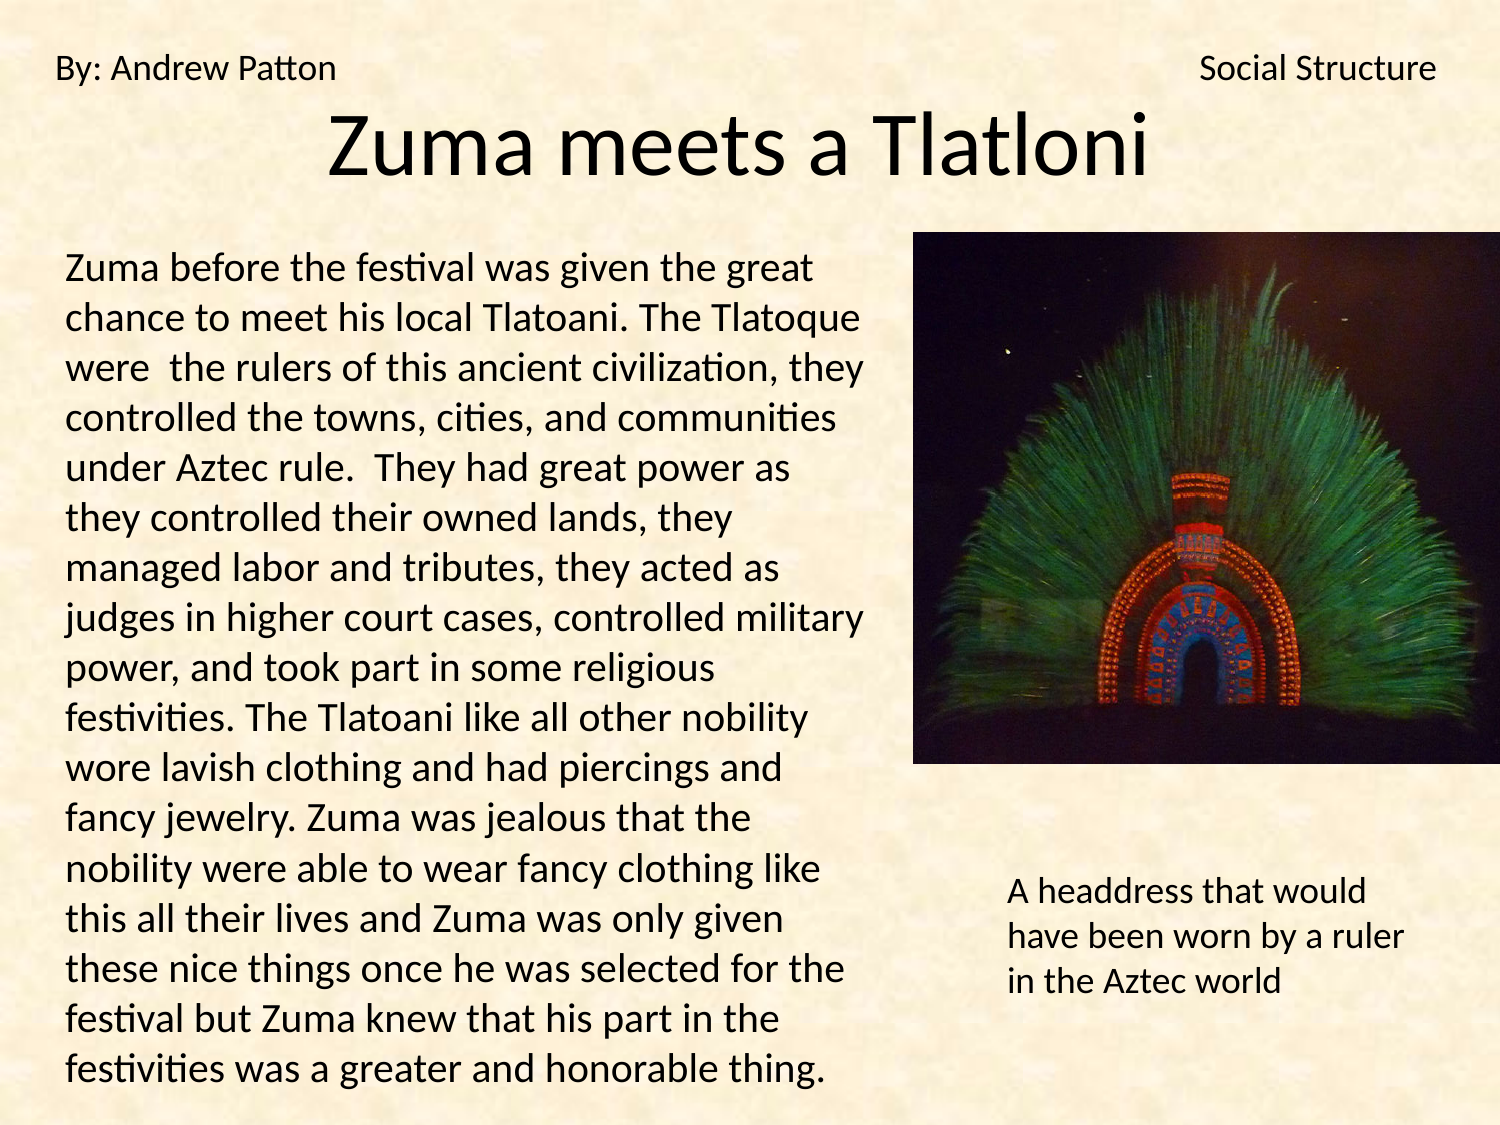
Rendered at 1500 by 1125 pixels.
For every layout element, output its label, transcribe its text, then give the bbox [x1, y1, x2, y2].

text_box By: Andrew Patton [40, 35, 395, 96]
text_box A headdress that would have been worn by a ruler in the Aztec world [992, 858, 1425, 1009]
title Zuma meets a Tlatloni [75, 45, 1425, 233]
picture [0, 0, 1500, 1125]
text_box Social Structure [1184, 35, 1500, 96]
list Zuma before the festival was given the great chance to meet his local Tlatoani. The Tlatoque were the rulers of this ancient civilization, they controlled the towns, cities, and communities under Aztec rule. They had great power as they controlled their owned lands, they managed labor and tributes, they acted as judges in higher court cases, controlled military power, and took part in some religious festivities. The Tlatoani like all other nobility wore lavish clothing and had piercings and fancy jewelry. Zuma was jealous that the nobility were able to wear fancy clothing like this all their lives and Zuma was only given these nice things once he was selected for the festival but Zuma knew that his part in the festivities was a greater and honorable thing. [50, 232, 889, 975]
